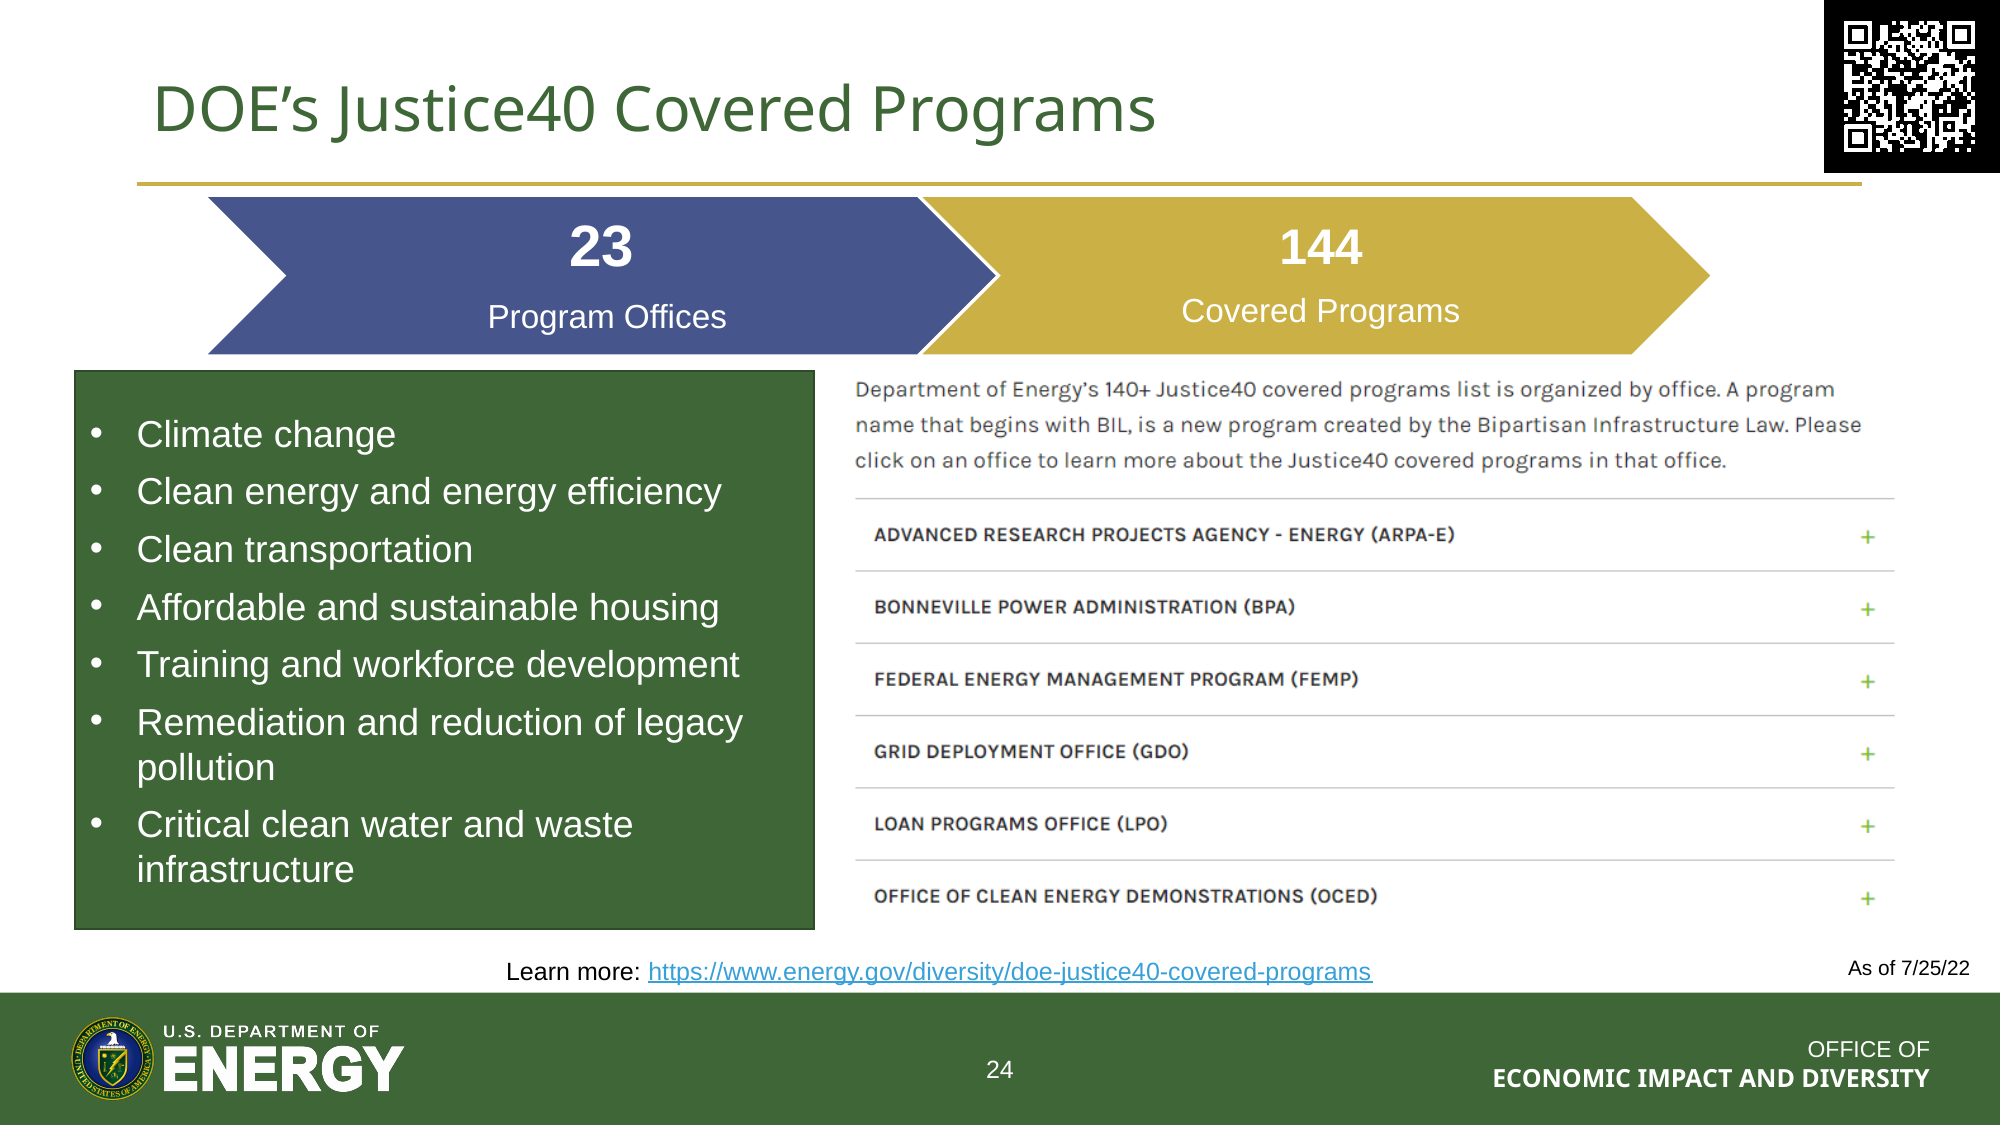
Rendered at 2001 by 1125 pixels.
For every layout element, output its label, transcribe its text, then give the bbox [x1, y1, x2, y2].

slide_number 24 [942, 1039, 1058, 1099]
text_box Climate change Clean energy and energy efficiency Clean transportation Affordable and sustainable housing Training and workforce development Remediation and reduction of legacy pollution Critical clean water and waste infrastructure [74, 370, 815, 930]
picture [69, 1015, 407, 1102]
title DOE’s Justice40 Covered Programs [137, 39, 1863, 185]
text_box Learn more: https://www.energy.gov/diversity/doe-justice40-covered-programs [474, 947, 1412, 993]
text_box As of 7/25/22 [1786, 947, 1985, 988]
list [847, 370, 1920, 932]
picture [1824, 0, 2000, 173]
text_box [205, 195, 1714, 356]
